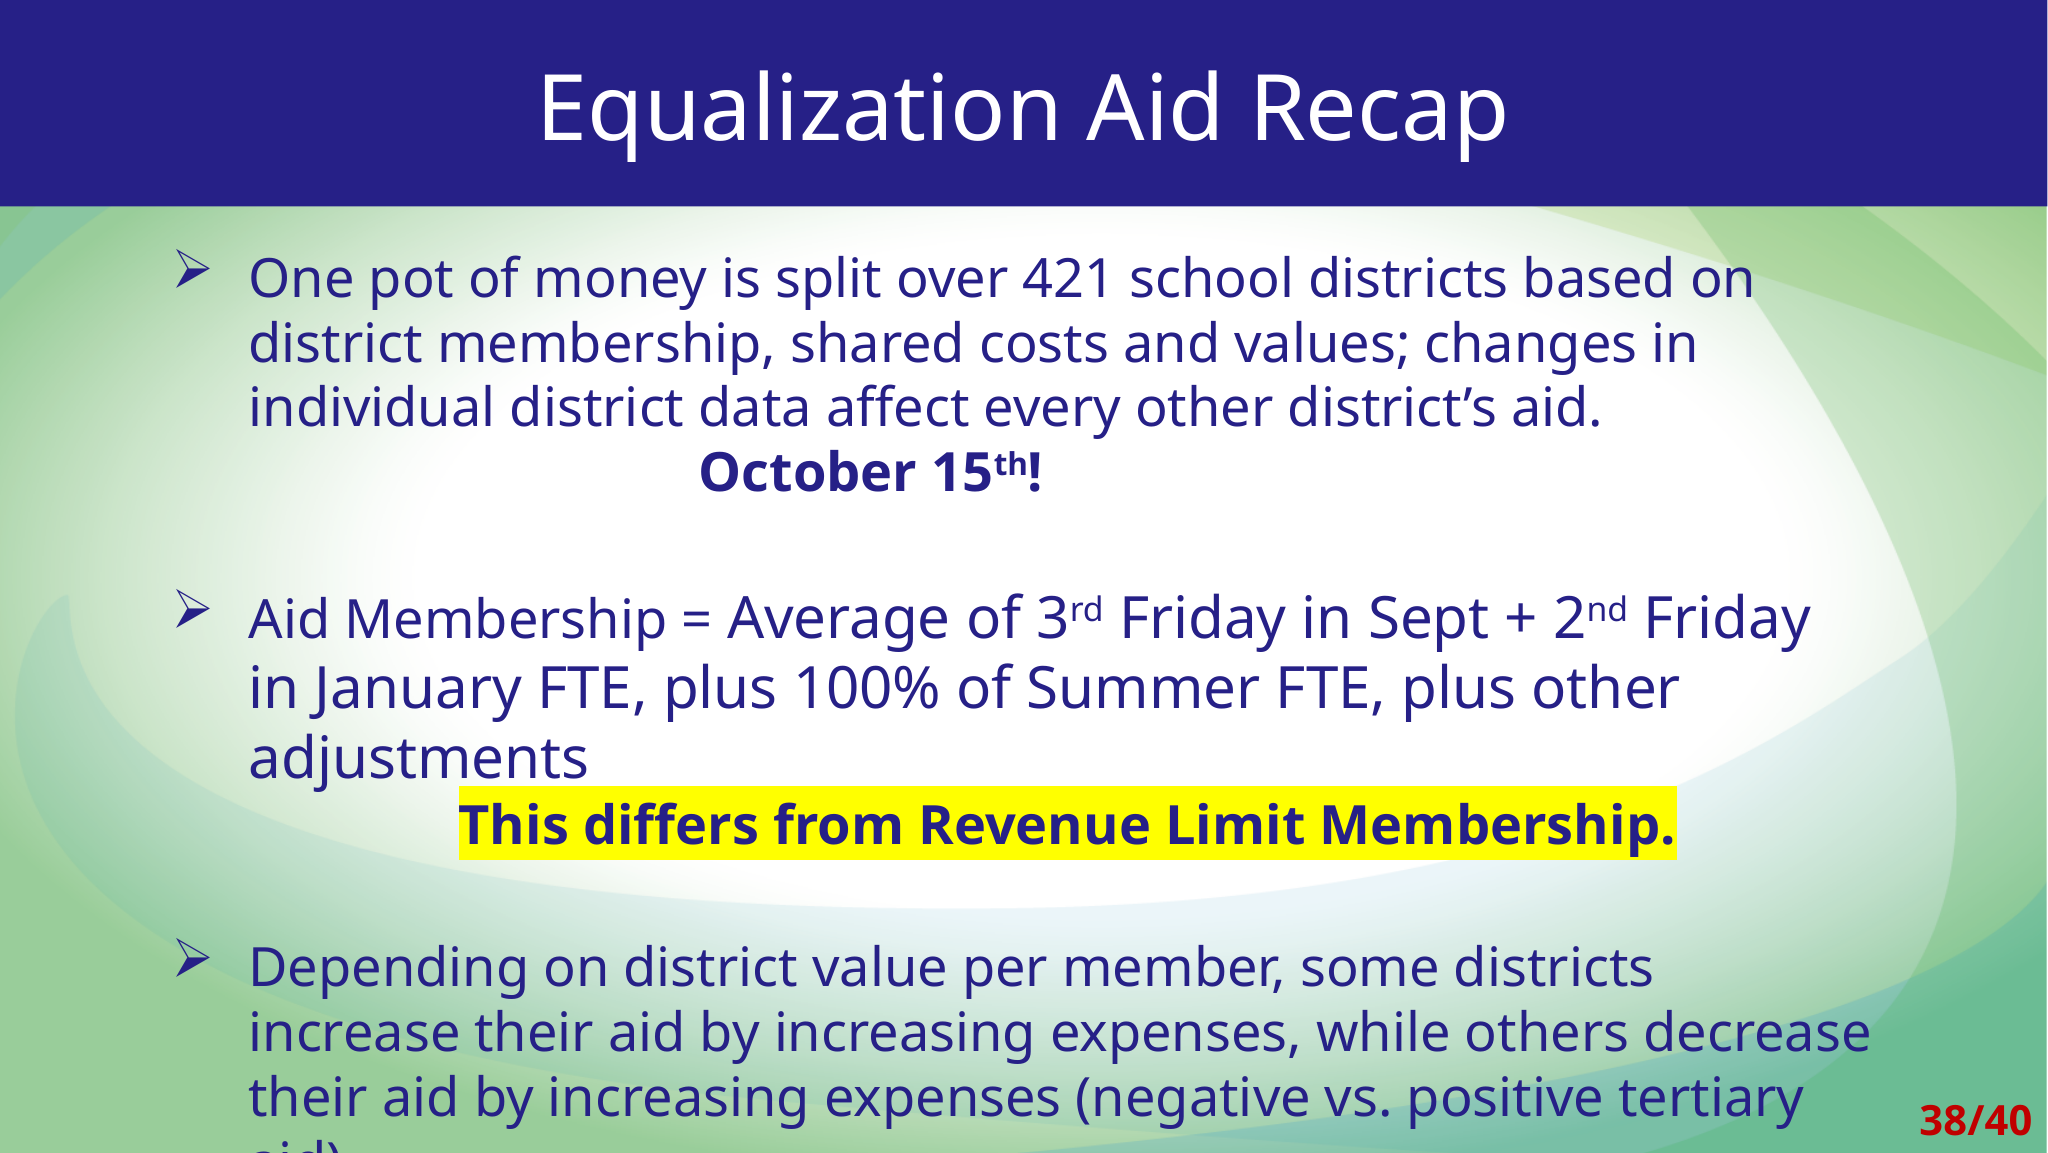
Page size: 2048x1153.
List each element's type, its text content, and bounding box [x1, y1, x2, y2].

text_box Equalization Aid Recap [0, 0, 2048, 207]
picture [0, 207, 2047, 1153]
text_box One pot of money is split over 421 school districts based on district membership, shared costs and values; changes in individual district data affect every other district’s aid. October 15th! Aid Membership = Average of 3rd Friday in Sept + 2nd Friday in January FTE, plus 100% of Summer FTE, plus other adjustments This differs from Revenue Limit Membership. Depending on district value per member, some districts increase their aid by increasing expenses, while others decrease their aid by increasing expenses (negative vs. positive tertiary aid). [156, 235, 1891, 1153]
